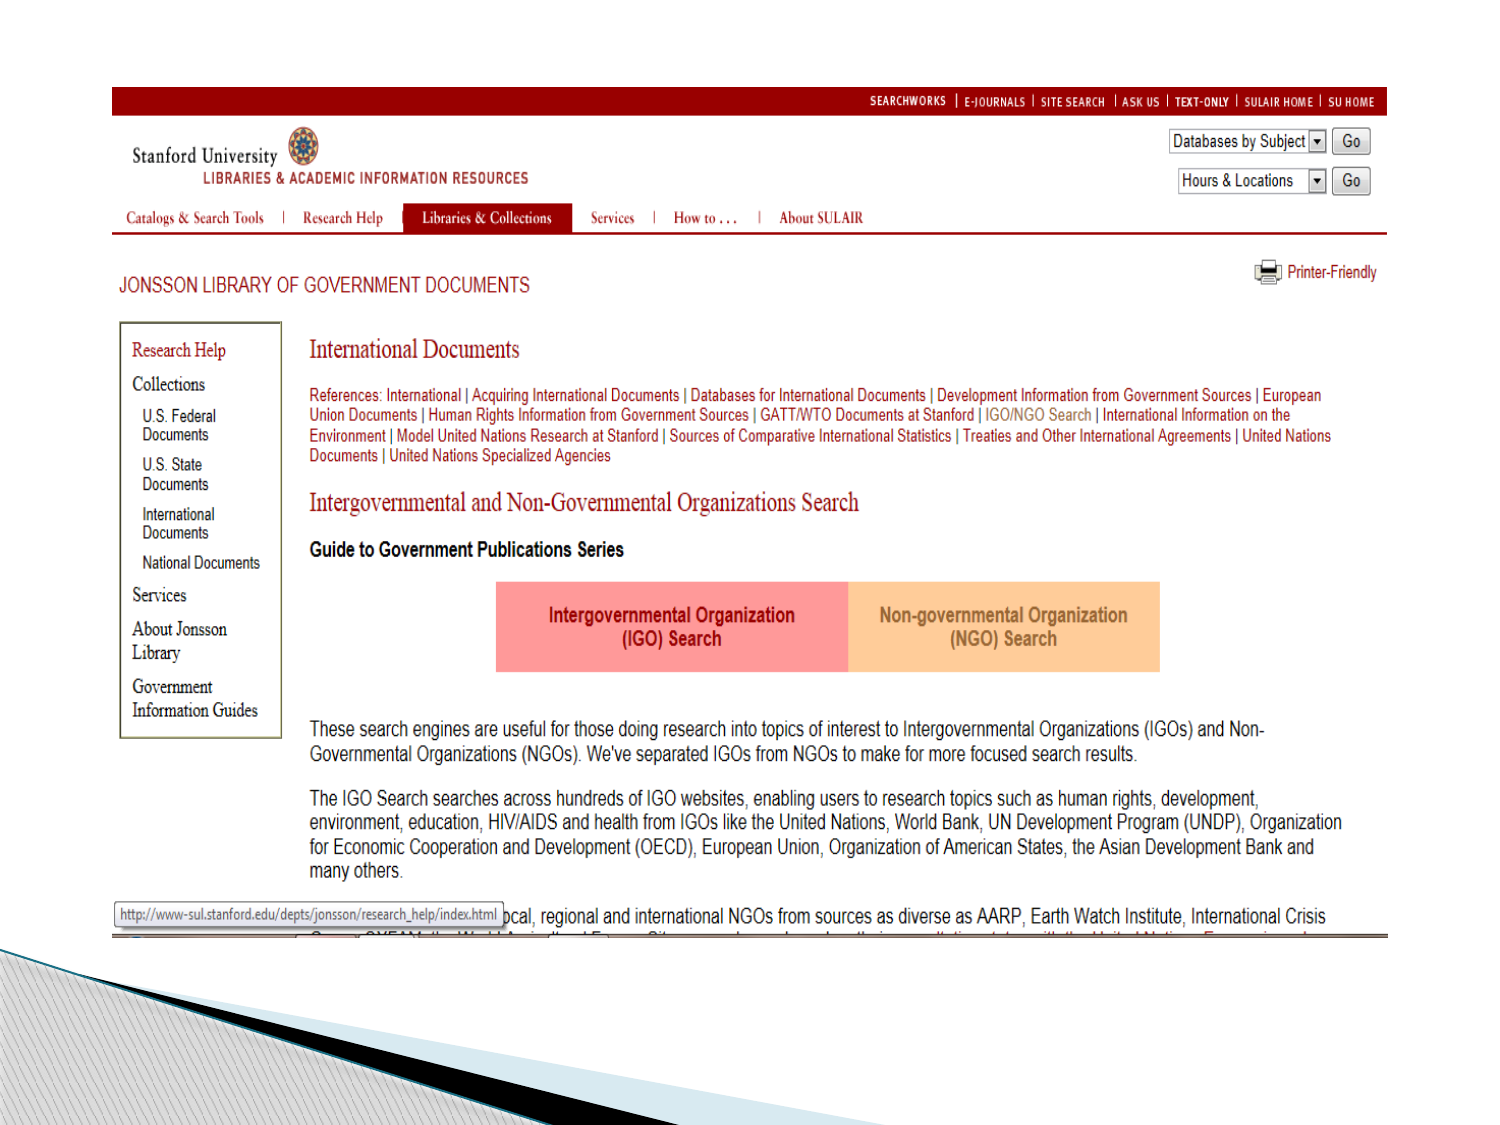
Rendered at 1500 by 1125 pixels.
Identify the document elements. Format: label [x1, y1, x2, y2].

picture [112, 87, 1388, 938]
